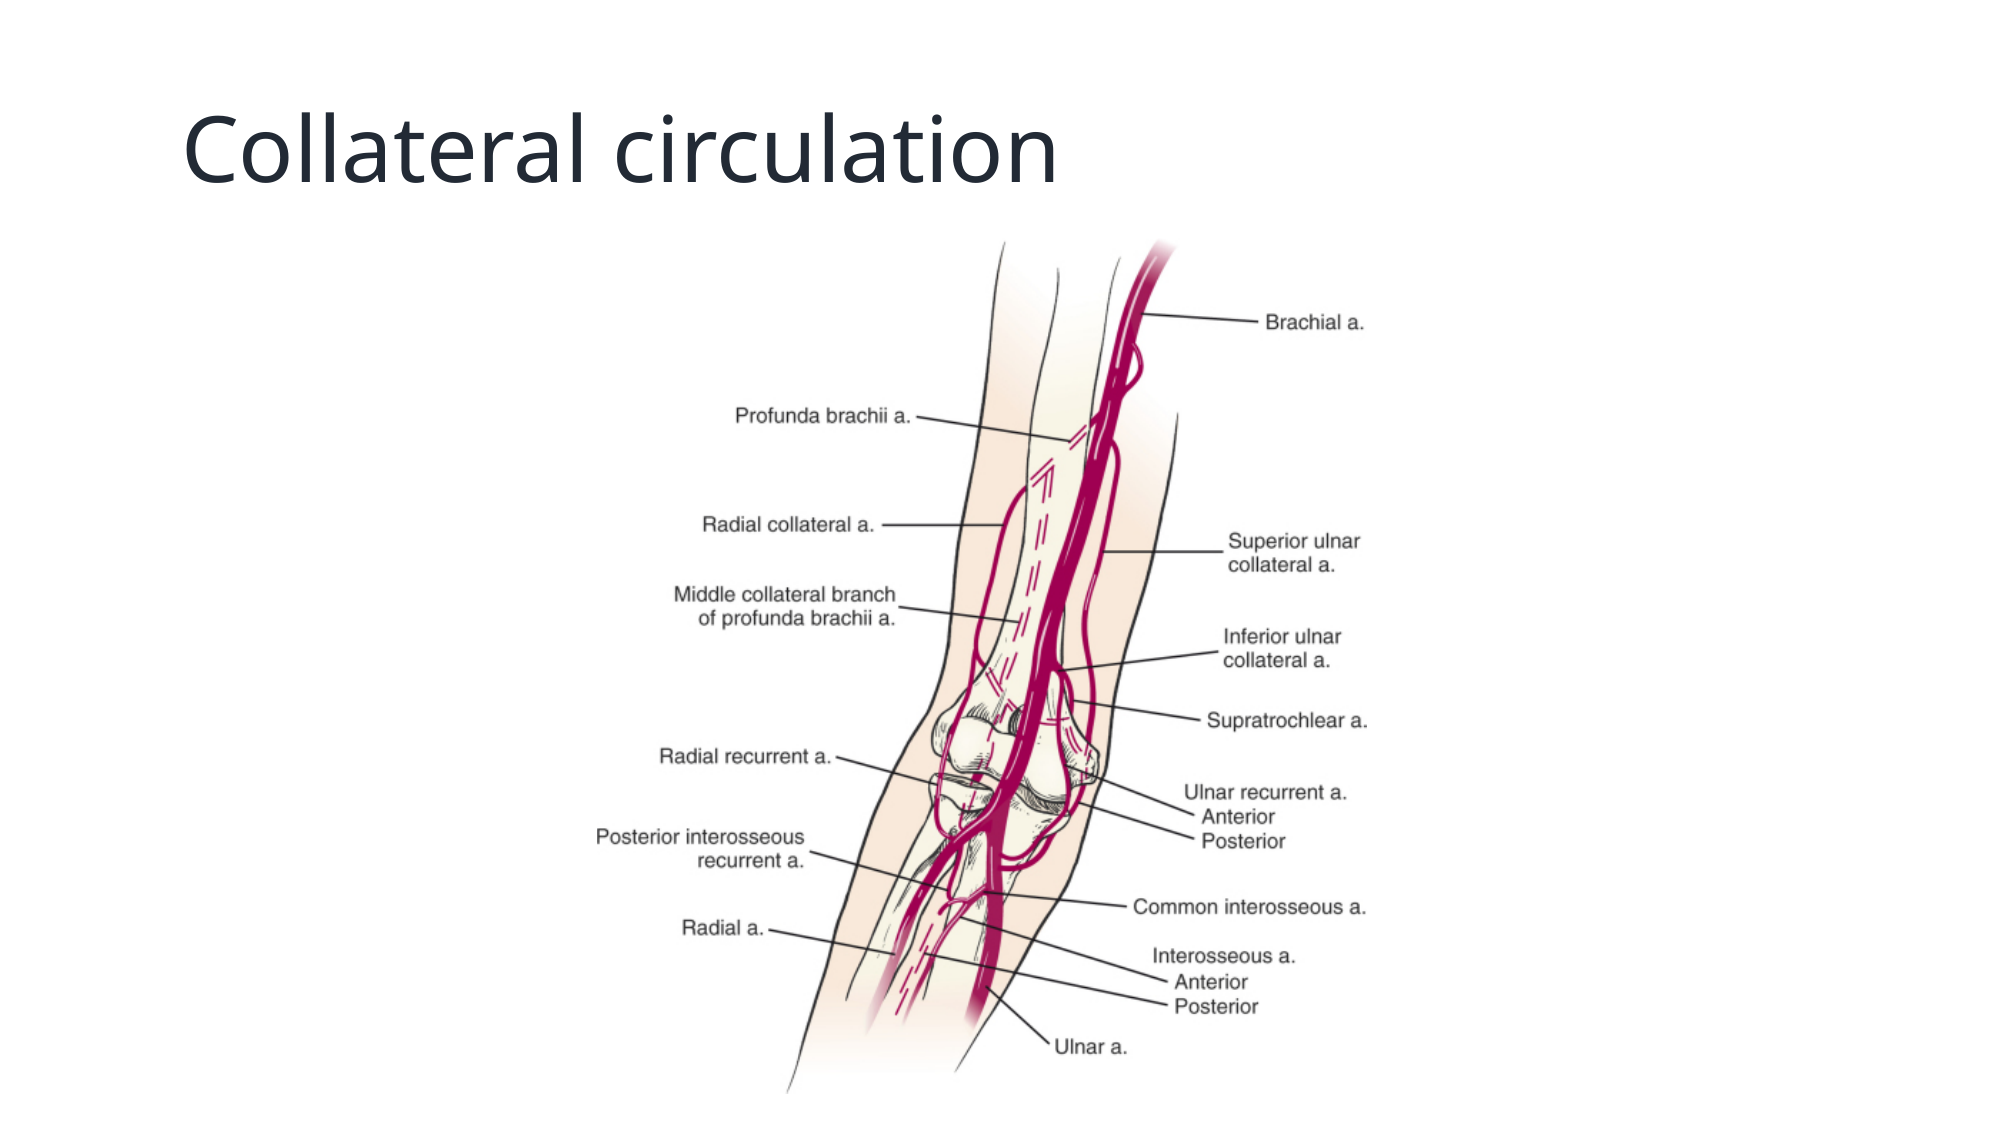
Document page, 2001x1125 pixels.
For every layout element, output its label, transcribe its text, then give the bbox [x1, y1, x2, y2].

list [597, 238, 1367, 1094]
title Collateral circulation [166, 44, 1865, 263]
